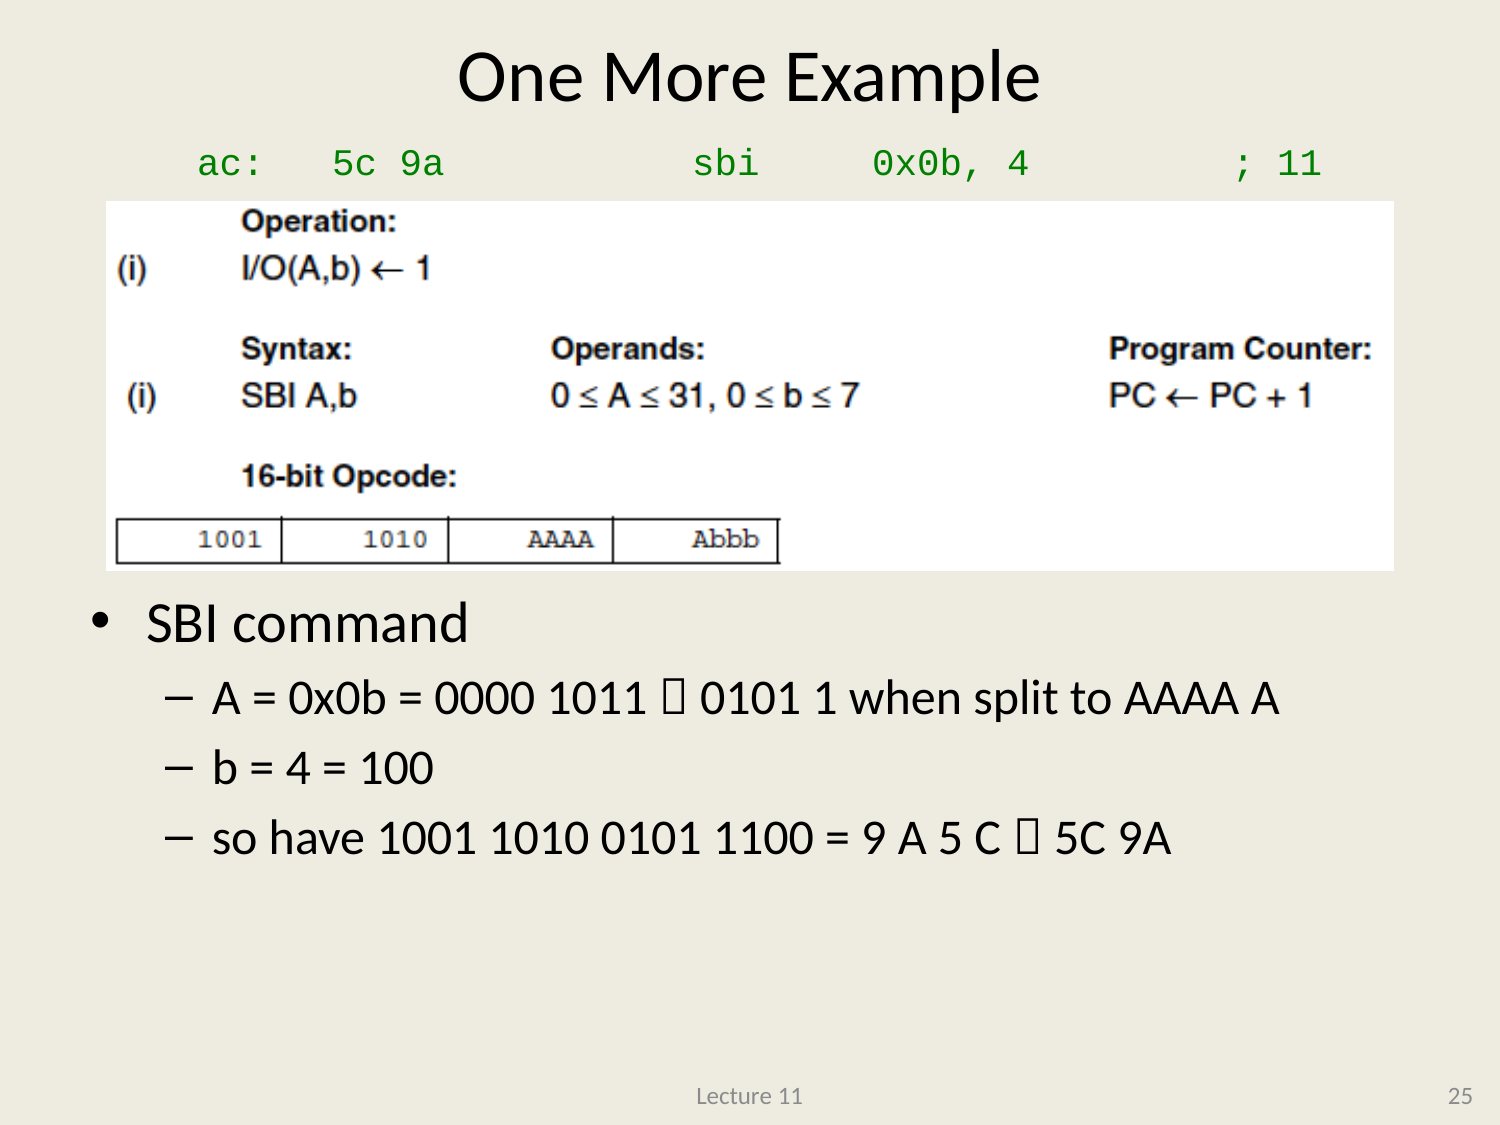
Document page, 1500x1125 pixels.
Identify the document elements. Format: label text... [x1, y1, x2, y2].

picture [105, 201, 1394, 571]
slide_number 25 [1138, 1064, 1489, 1125]
text_box ac: 5c 9a sbi 0x0b, 4 ; 11 [182, 130, 1337, 191]
title One More Example [75, 11, 1425, 131]
list SBI command A = 0x0b = 0000 1011  0101 1 when split to AAAA A b = 4 = 100 so have 1001 1010 0101 1100 = 9 A 5 C  5C 9A [75, 576, 1425, 1065]
footer Lecture 11 [512, 1064, 988, 1125]
